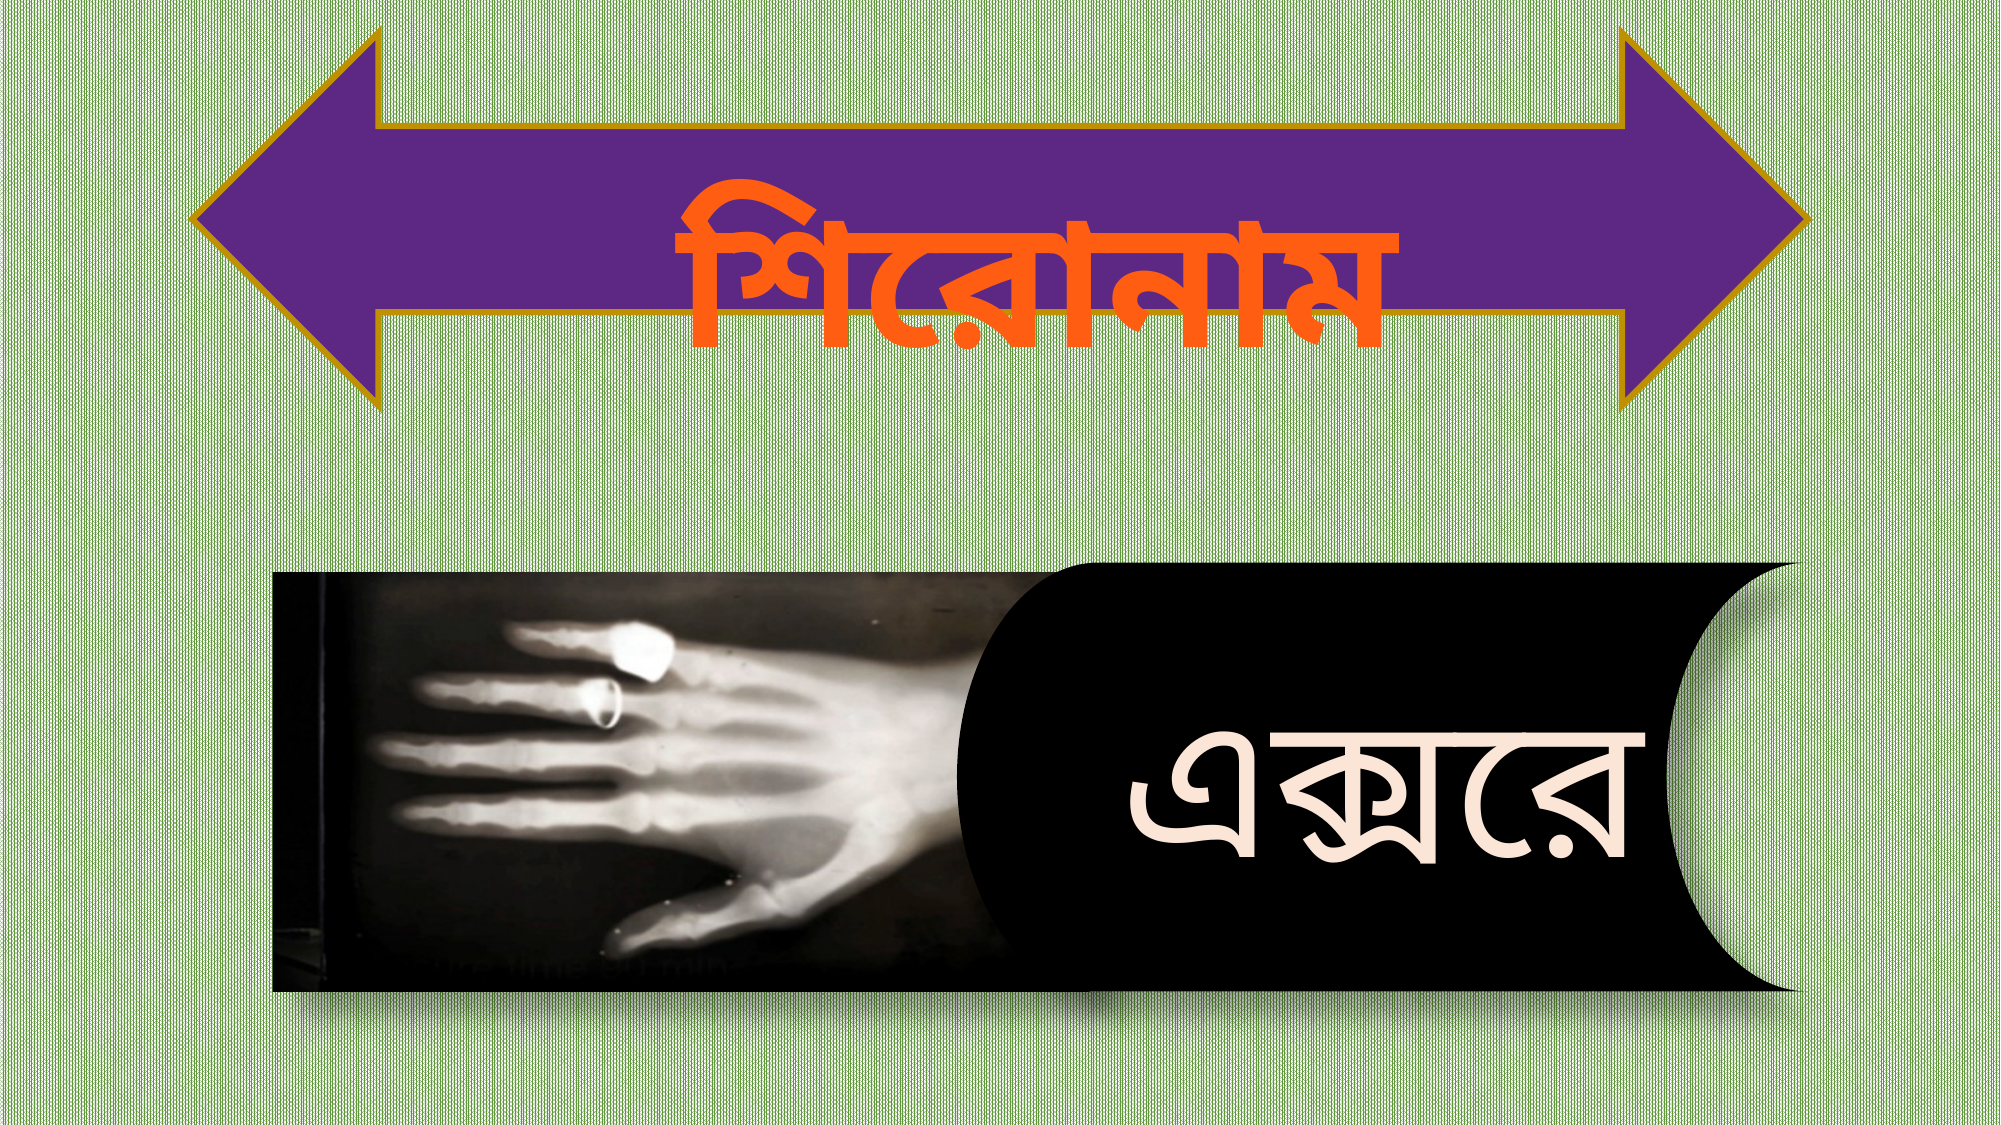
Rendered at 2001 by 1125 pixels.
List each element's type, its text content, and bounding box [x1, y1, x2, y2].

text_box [272, 562, 1809, 992]
text_box শিরোনাম [190, 30, 1810, 408]
